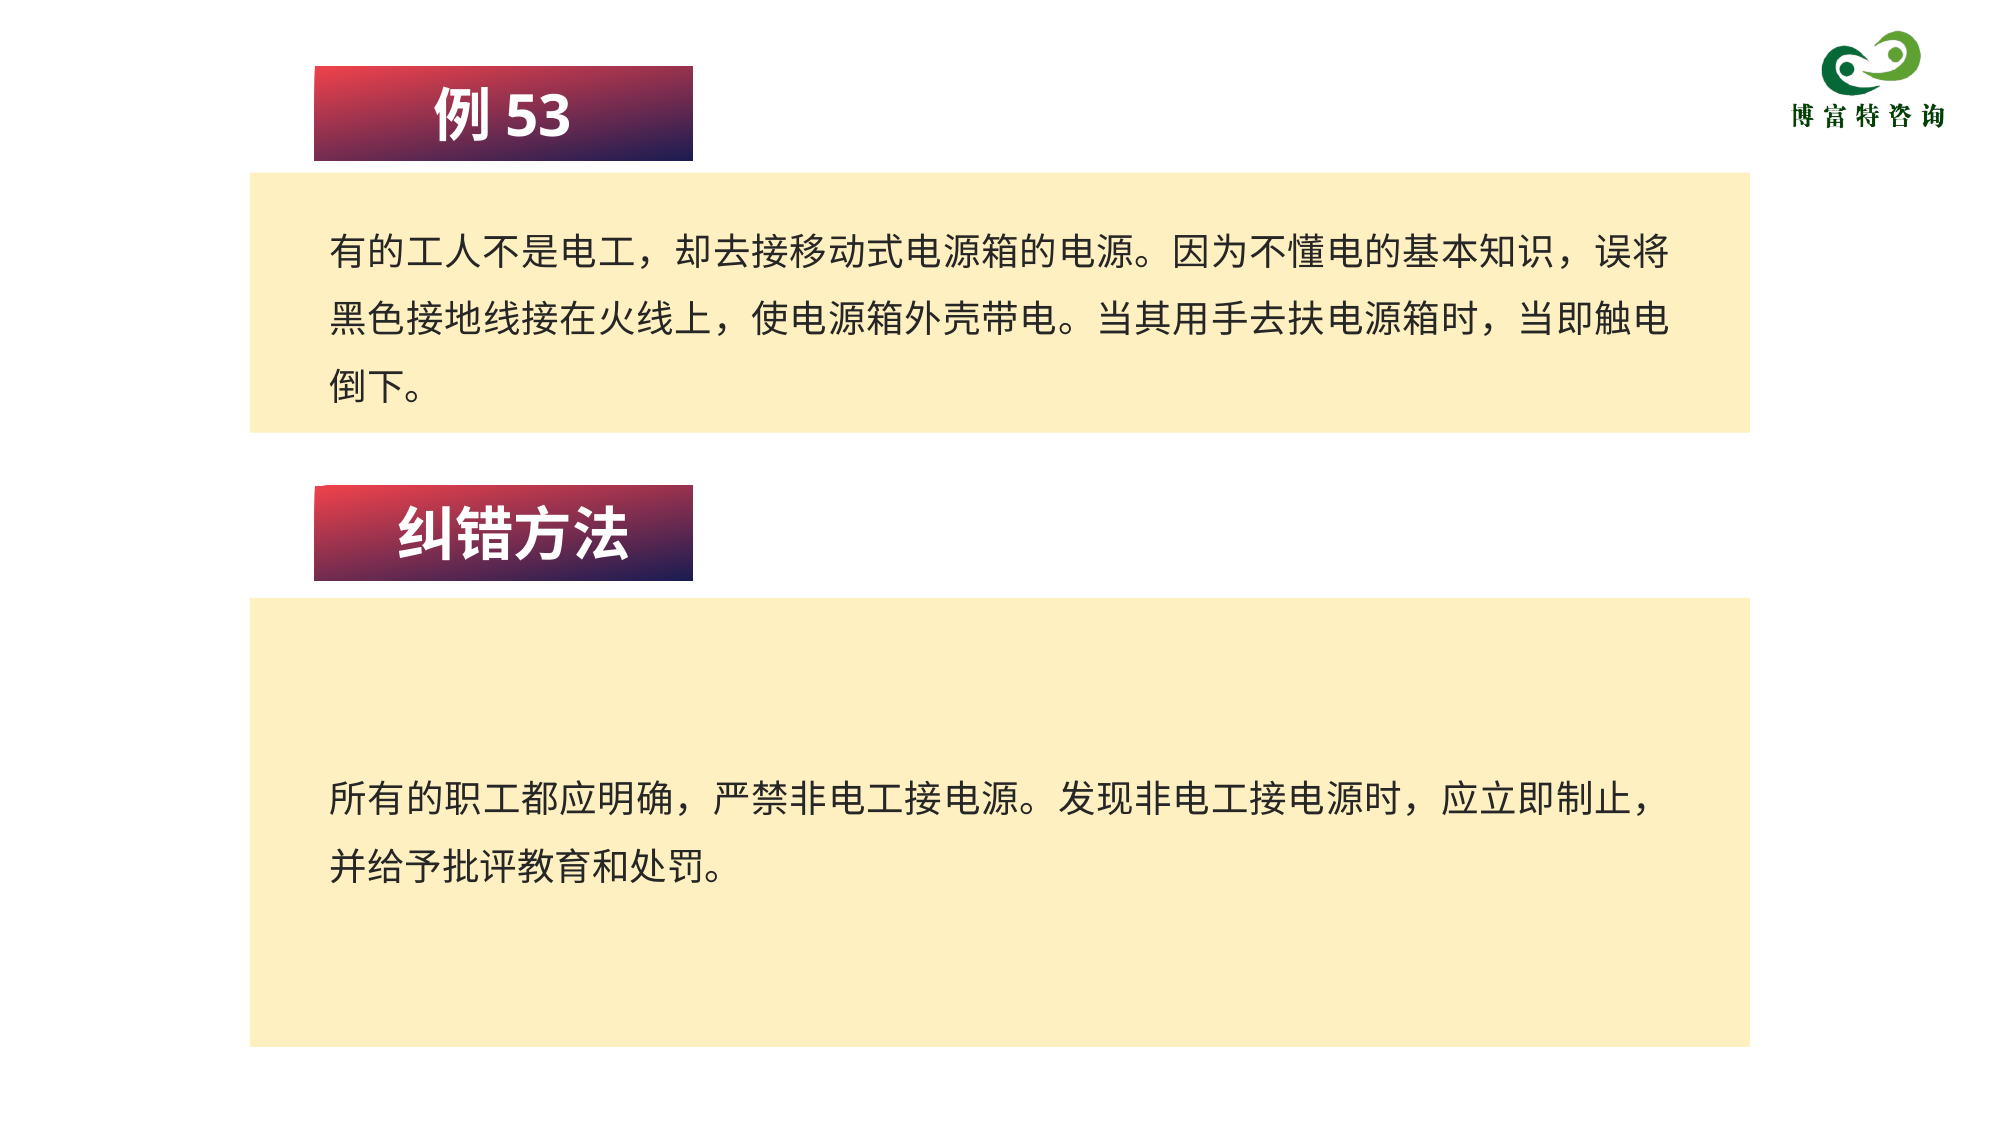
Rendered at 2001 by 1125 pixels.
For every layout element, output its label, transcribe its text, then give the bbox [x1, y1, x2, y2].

text_box [249, 597, 1750, 1047]
text_box 有的工人不是电工，却去接移动式电源箱的电源。因为不懂电的基本知识，误将黑色接地线接在火线上，使电源箱外壳带电。当其用手去扶电源箱时，当即触电倒下。 [314, 197, 1686, 416]
text_box [314, 485, 694, 581]
text_box [249, 172, 1750, 433]
text_box 例53 [418, 70, 588, 156]
text_box 纠错方法 [382, 490, 646, 575]
picture [1772, 30, 1969, 131]
text_box [314, 65, 694, 162]
text_box 所有的职工都应明确，严禁非电工接电源。发现非电工接电源时，应立即制止，并给予批评教育和处罚。 [314, 745, 1686, 896]
